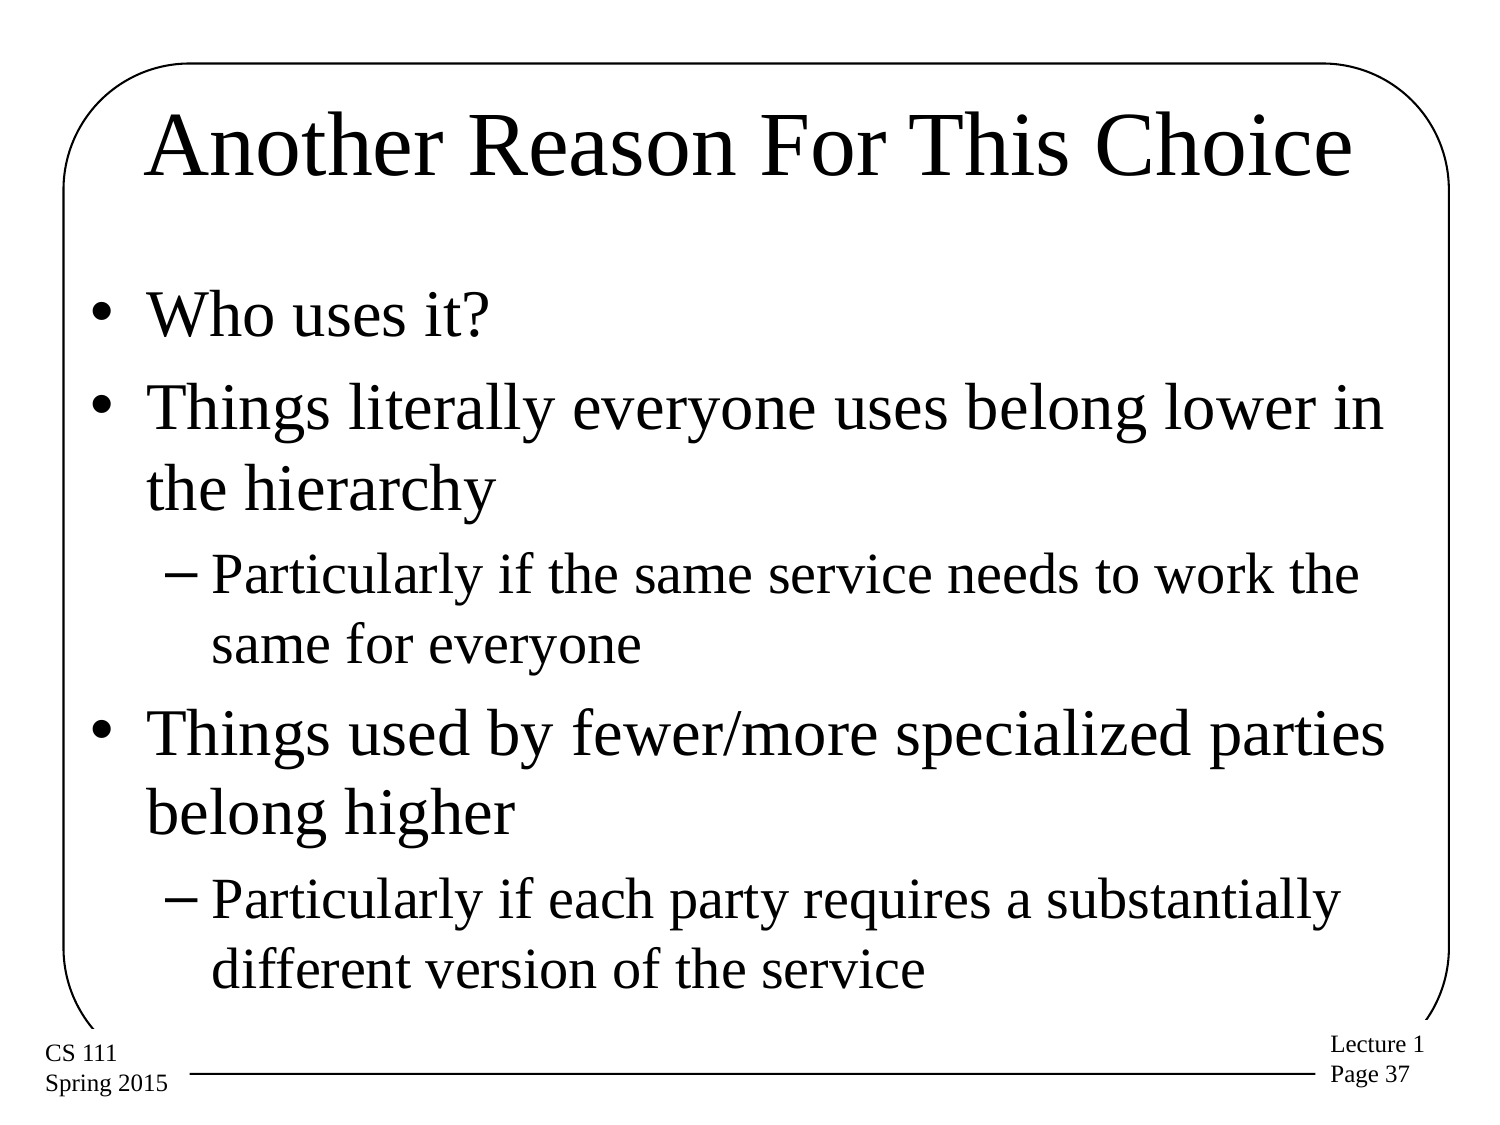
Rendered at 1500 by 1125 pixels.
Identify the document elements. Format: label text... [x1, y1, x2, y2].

list Who uses it? Things literally everyone uses belong lower in the hierarchy Particularly if the same service needs to work the same for everyone Things used by fewer/more specialized parties belong higher Particularly if each party requires a substantially different version of the service [74, 262, 1426, 1006]
title Another Reason For This Choice [74, 44, 1426, 233]
